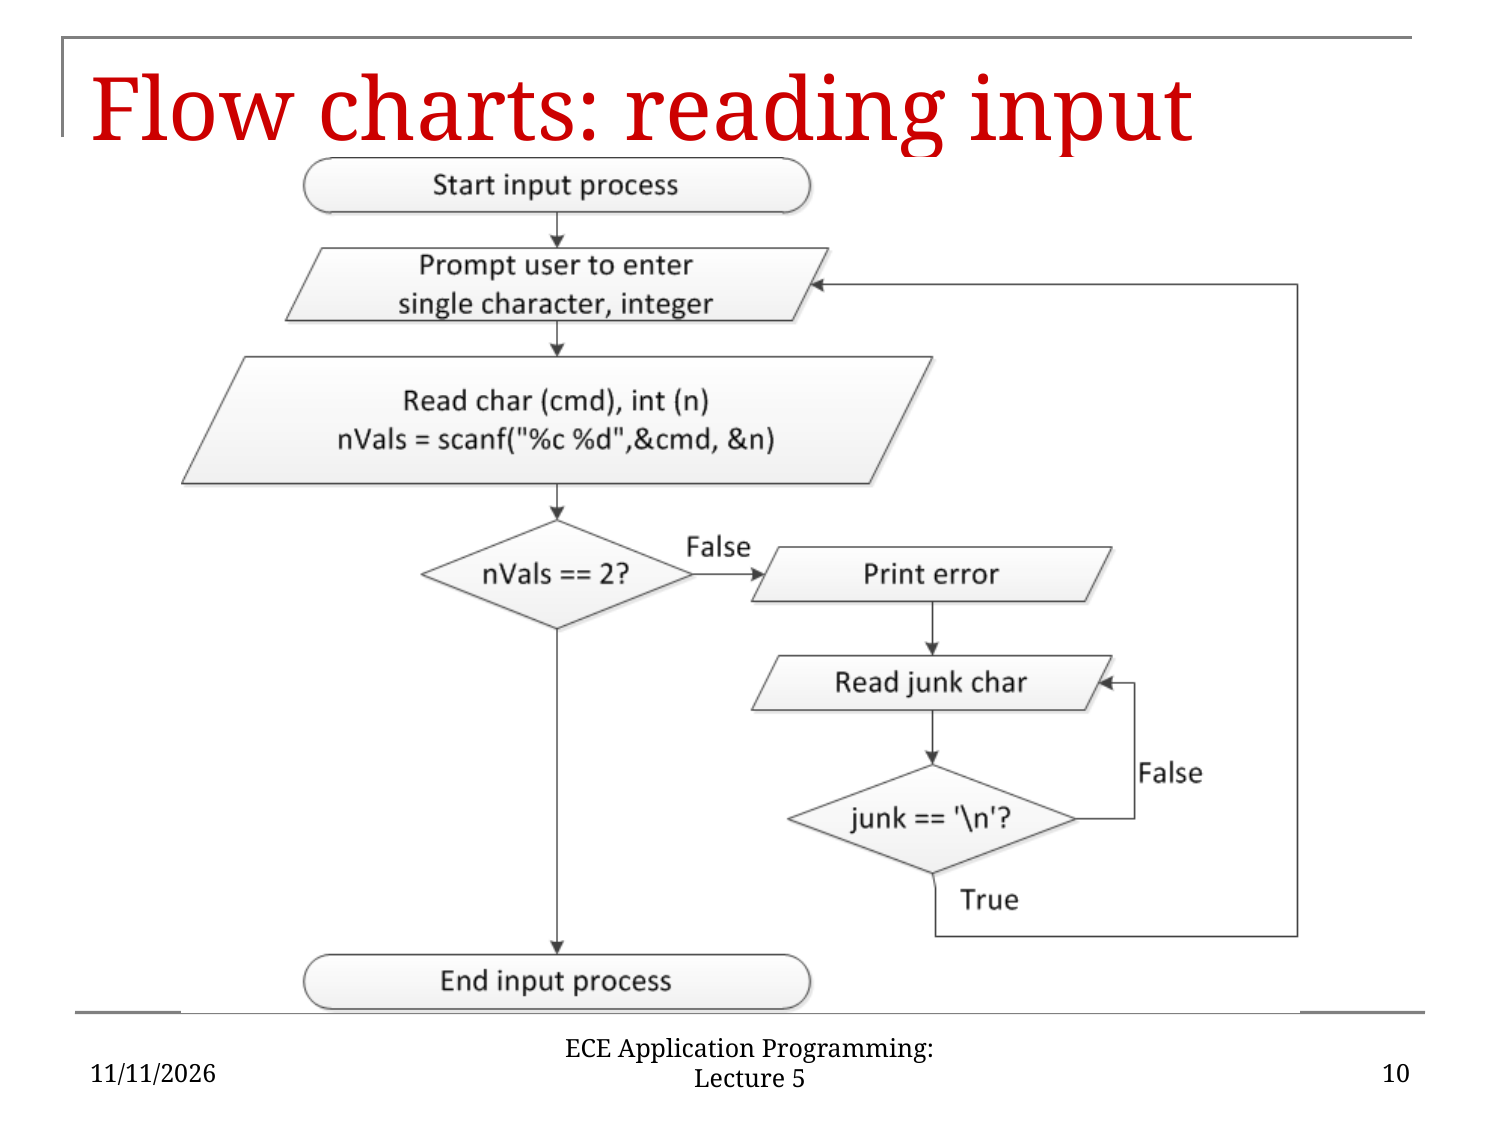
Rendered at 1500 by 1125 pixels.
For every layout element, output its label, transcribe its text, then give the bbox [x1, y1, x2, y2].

title Flow charts: reading input [75, 45, 1425, 163]
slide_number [74, 1023, 426, 1100]
slide_number 10 [1074, 1023, 1426, 1100]
picture [180, 157, 1301, 1013]
footer ECE Application Programming: Lecture 5 [512, 1024, 988, 1101]
